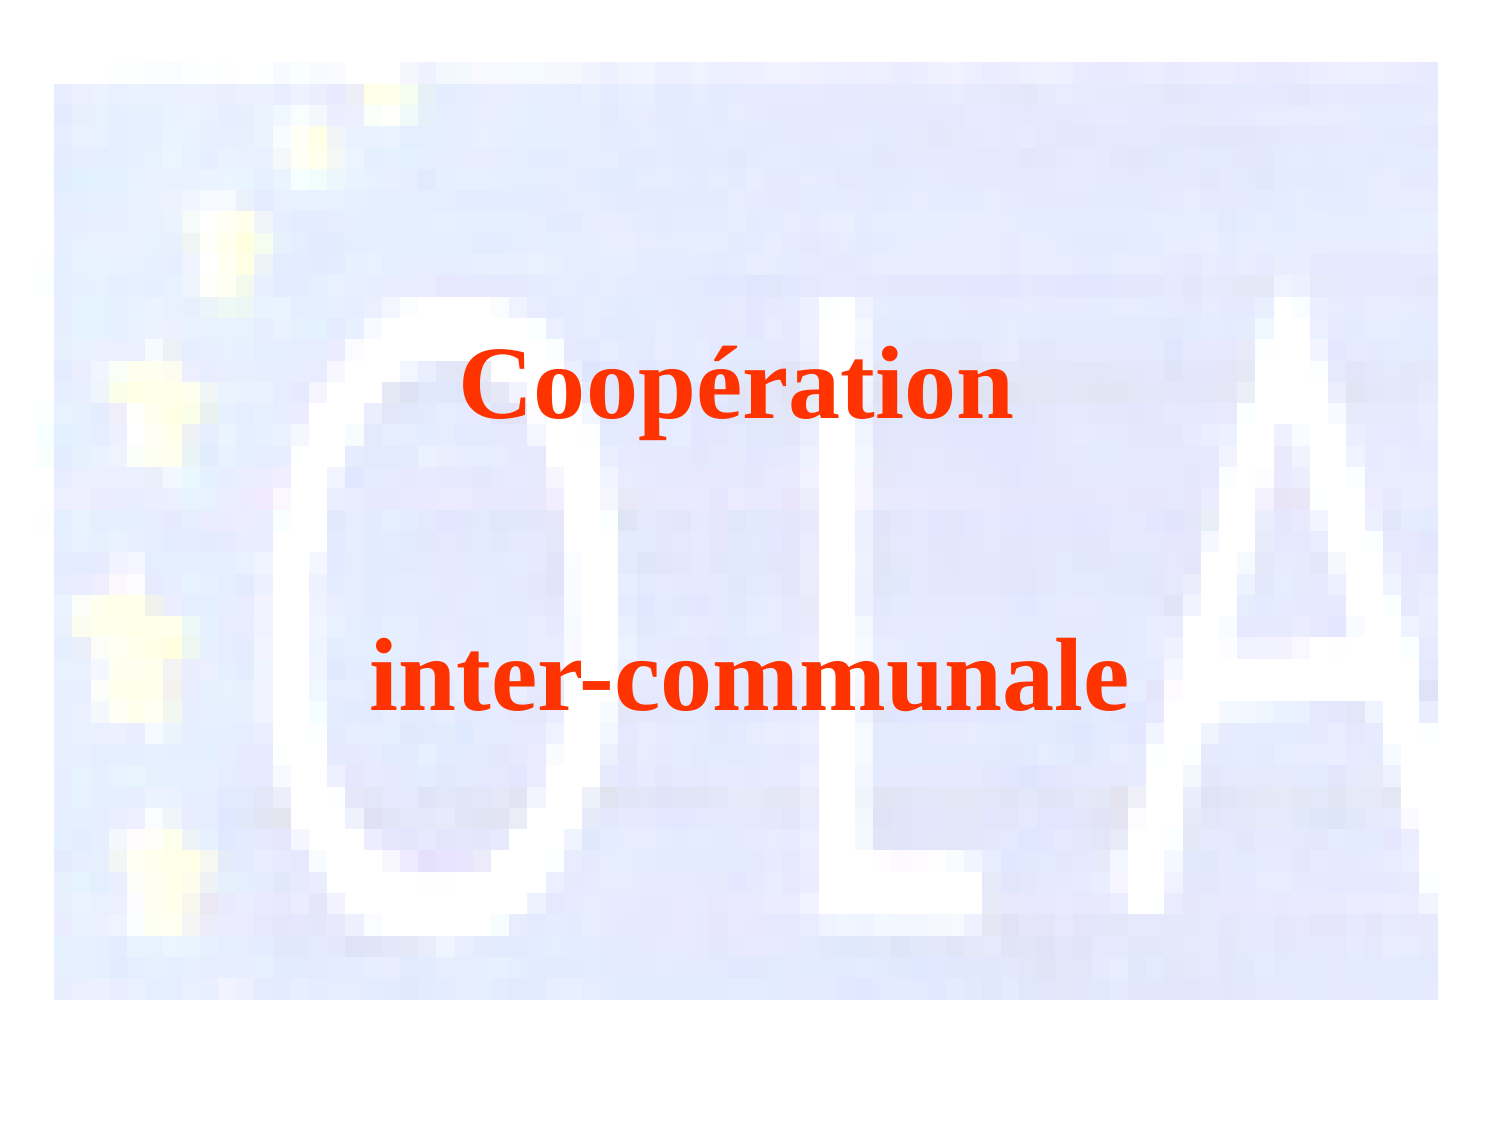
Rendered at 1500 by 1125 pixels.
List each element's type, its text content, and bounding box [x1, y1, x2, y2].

list Coopération inter-communale [112, 160, 1388, 1001]
